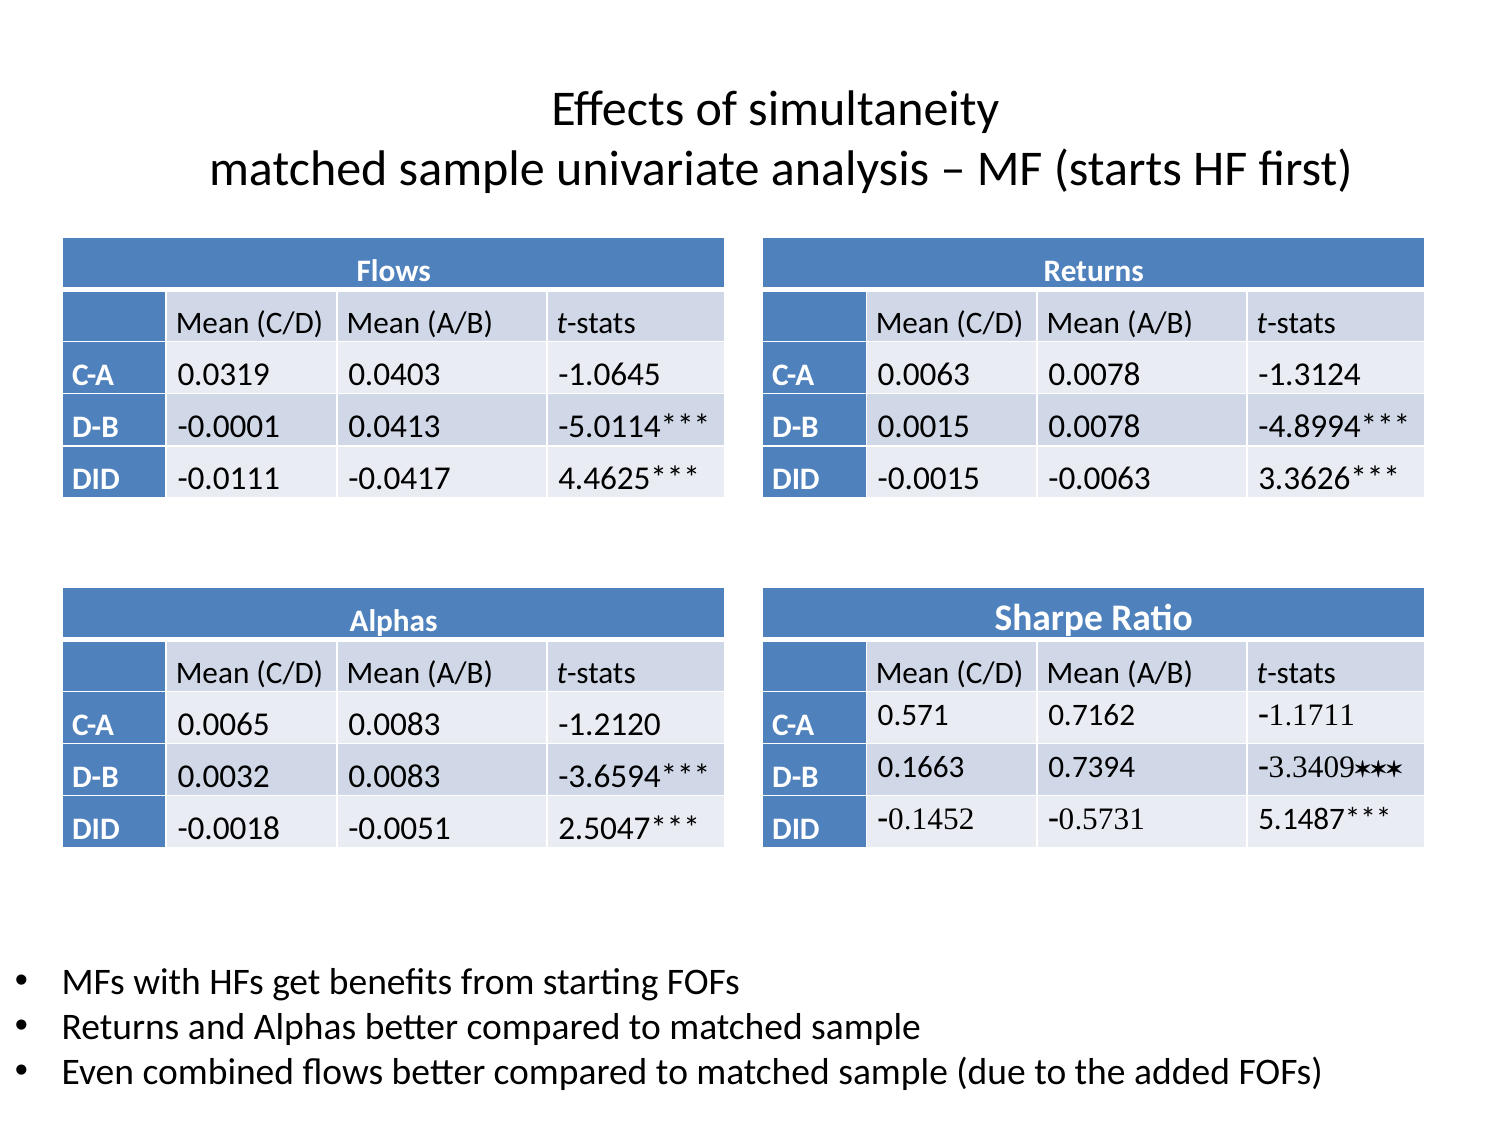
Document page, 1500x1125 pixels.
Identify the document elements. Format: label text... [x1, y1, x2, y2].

table_cell [63, 642, 165, 691]
table_cell Mean (C/D) [867, 642, 1036, 691]
table_cell DID [63, 447, 165, 497]
table_header Sharpe Ratio [763, 588, 1424, 637]
table_cell 3.3626*** [1248, 447, 1424, 497]
table_cell 2.5047*** [548, 796, 724, 847]
table_cell  [867, 796, 1036, 847]
table_cell -5.0114*** [548, 394, 724, 445]
table_header Returns [763, 238, 1424, 287]
table_cell  [1248, 744, 1424, 795]
table_cell DID [763, 796, 866, 847]
table_cell 0.0078 [1038, 342, 1246, 393]
table_cell C-A [63, 692, 165, 743]
table_cell 5.1487*** [1248, 796, 1424, 847]
table_cell C-A [763, 342, 866, 393]
table_cell Mean (A/B) [1038, 292, 1246, 341]
title Effects of simultaneity matched sample univariate analysis – MF (starts HF first) [75, 45, 1488, 225]
table_cell 0.1663 [867, 744, 1036, 795]
table_cell -0.0015 [867, 447, 1036, 497]
table_cell -1.3124 [1248, 342, 1424, 393]
table_cell -0.0051 [338, 796, 546, 847]
table_cell 0.0015 [867, 394, 1036, 445]
table_cell Mean (C/D) [167, 292, 336, 341]
table_cell DID [63, 796, 165, 847]
table_cell 0.7394 [1038, 744, 1246, 795]
table_cell Mean (A/B) [1038, 642, 1246, 691]
table_cell 0.0319 [167, 342, 336, 393]
table_cell 0.0078 [1038, 394, 1246, 445]
table_cell -0.0001 [167, 394, 336, 445]
table_cell Mean (C/D) [167, 642, 336, 691]
table_cell -0.0063 [1038, 447, 1246, 497]
table_cell -0.0111 [167, 447, 336, 497]
table_header Alphas [63, 588, 724, 637]
table_cell -3.6594*** [548, 744, 724, 795]
table_cell DID [763, 447, 866, 497]
table_cell -1.0645 [548, 342, 724, 393]
table_cell 0.0063 [867, 342, 1036, 393]
table_cell [63, 292, 165, 341]
table_cell -1.2120 [548, 692, 724, 743]
table_cell 0.0413 [338, 394, 546, 445]
table_cell C-A [63, 342, 165, 393]
table_cell t-stats [1248, 642, 1424, 691]
table_header Flows [63, 238, 724, 287]
table_cell  [1248, 692, 1424, 743]
table_cell 0.0065 [167, 692, 336, 743]
table_cell Mean (A/B) [338, 292, 546, 341]
table_cell -0.0018 [167, 796, 336, 847]
table_cell D-B [763, 744, 866, 795]
table_cell  [1038, 796, 1246, 847]
table_cell 0.0403 [338, 342, 546, 393]
table_cell D-B [763, 394, 866, 445]
table_cell t-stats [1248, 292, 1424, 341]
table_cell 0.0083 [338, 744, 546, 795]
table_cell C-A [763, 692, 866, 743]
table_cell t-stats [548, 292, 724, 341]
table_cell Mean (A/B) [338, 642, 546, 691]
table_cell t-stats [548, 642, 724, 691]
table_cell -0.0417 [338, 447, 546, 497]
table_cell [763, 642, 866, 691]
table_cell 0.7162 [1038, 692, 1246, 743]
table_cell Mean (C/D) [867, 292, 1036, 341]
text_box MFs with HFs get benefits from starting FOFs Returns and Alphas better compared to matched sample Even combined flows better compared to matched sample (due to the added FOFs) [0, 949, 1500, 1100]
table_cell 0.0032 [167, 744, 336, 795]
table_cell [763, 292, 866, 341]
table_cell -4.8994*** [1248, 394, 1424, 445]
table_cell D-B [63, 394, 165, 445]
table_cell 0.571 [867, 692, 1036, 743]
table_cell 0.0083 [338, 692, 546, 743]
table_cell 4.4625*** [548, 447, 724, 497]
table_cell D-B [63, 744, 165, 795]
